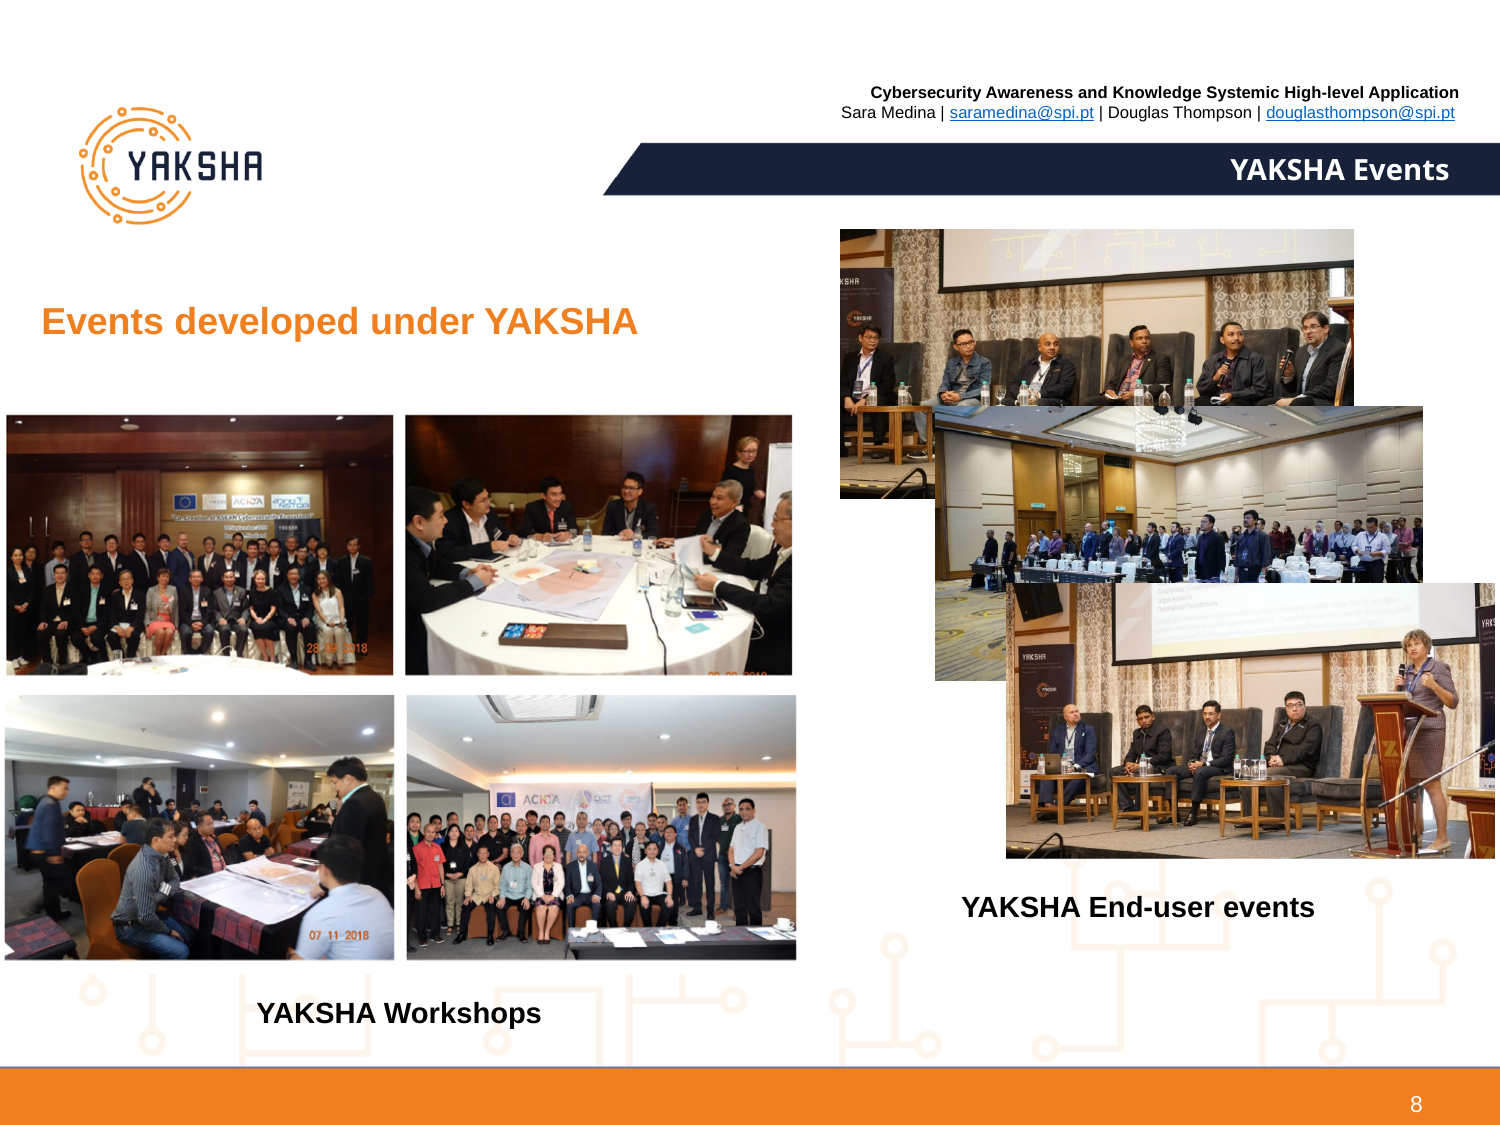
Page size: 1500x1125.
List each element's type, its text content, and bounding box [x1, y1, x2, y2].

text_box YAKSHA End-user events [800, 881, 1477, 931]
text_box Events developed under YAKSHA [26, 244, 1370, 874]
picture [0, 0, 1500, 1125]
text_box YAKSHA Workshops [60, 986, 738, 1037]
text_box YAKSHA Events [602, 143, 1465, 188]
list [0, 680, 800, 974]
